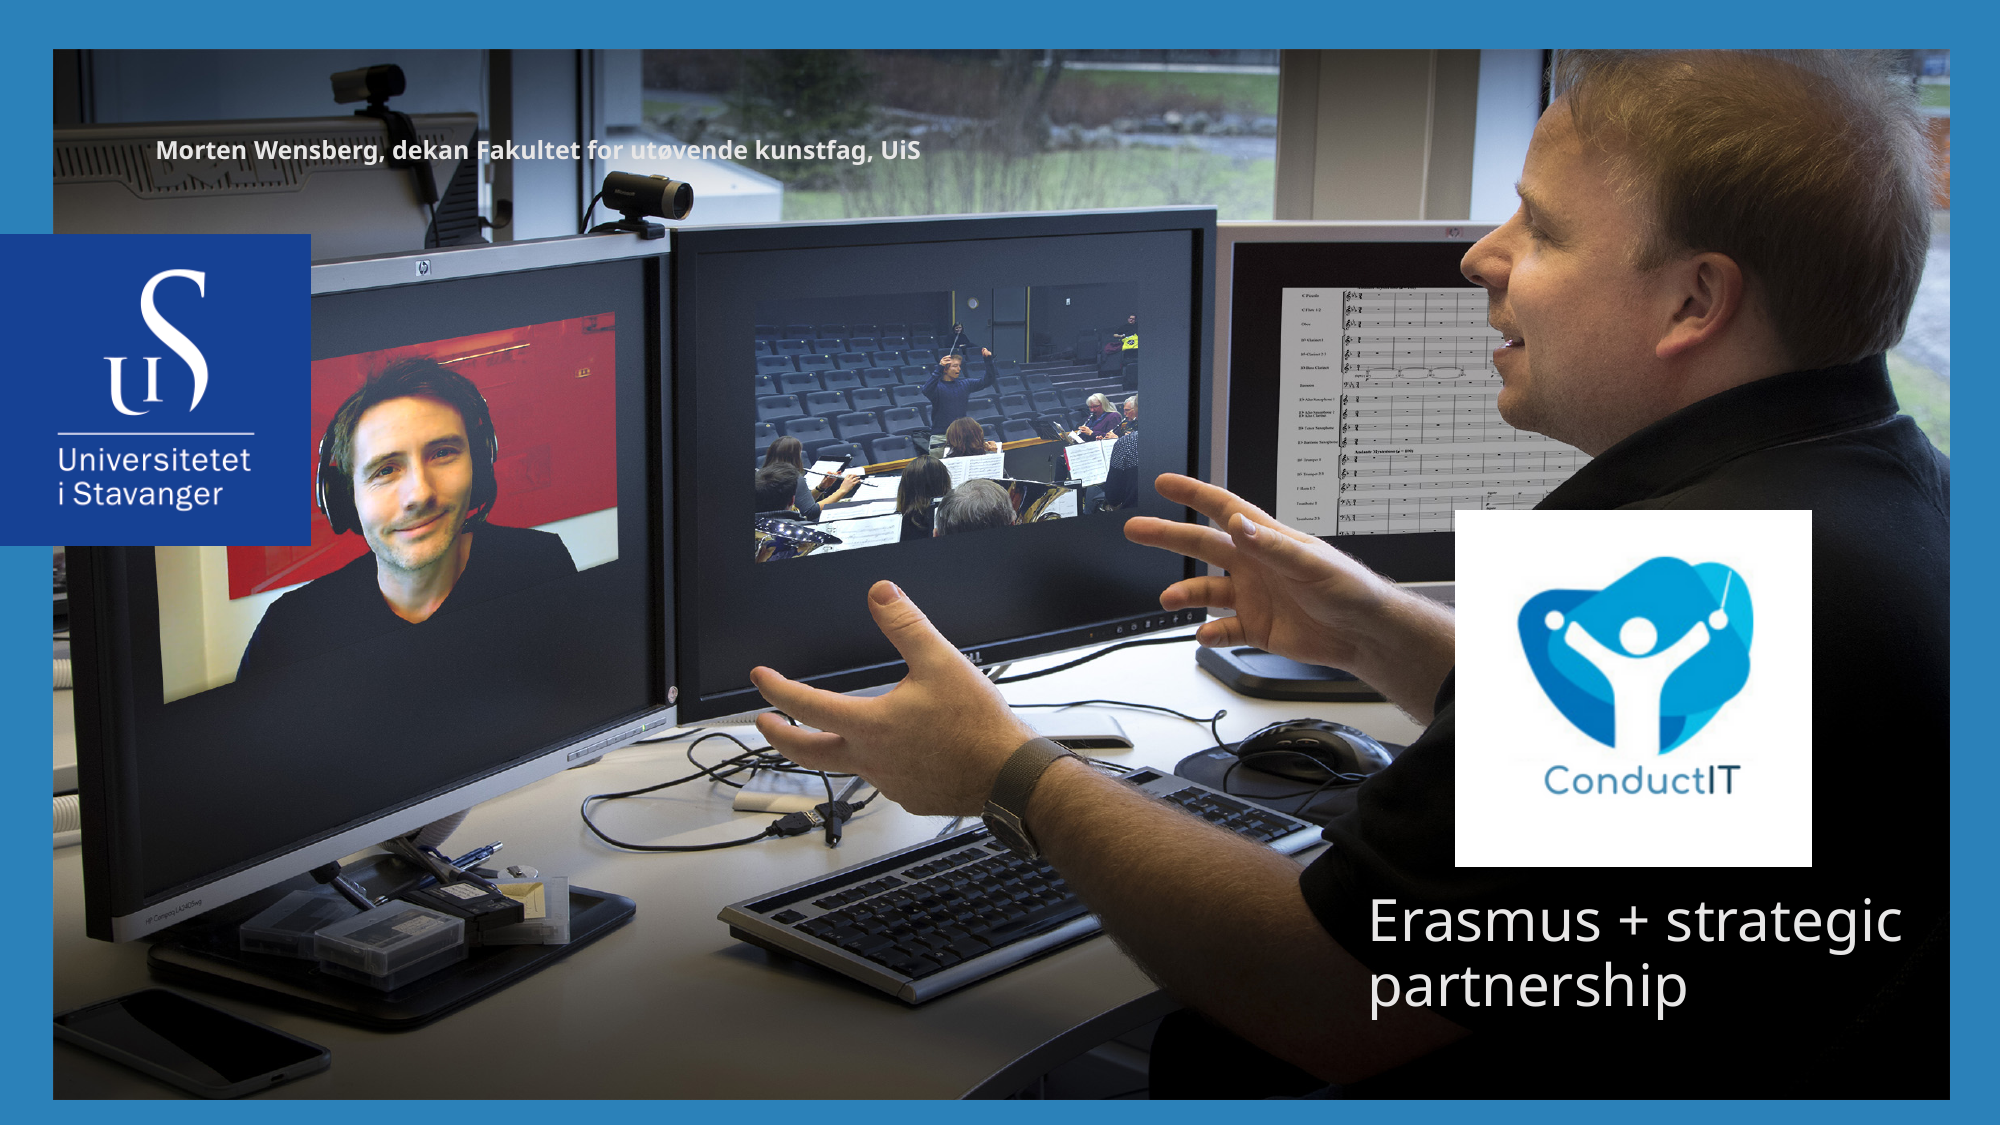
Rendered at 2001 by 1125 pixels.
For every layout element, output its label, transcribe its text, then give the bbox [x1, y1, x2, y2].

text_box Erasmus + strategic partnership [1367, 889, 1994, 1125]
picture [0, 49, 1950, 1100]
